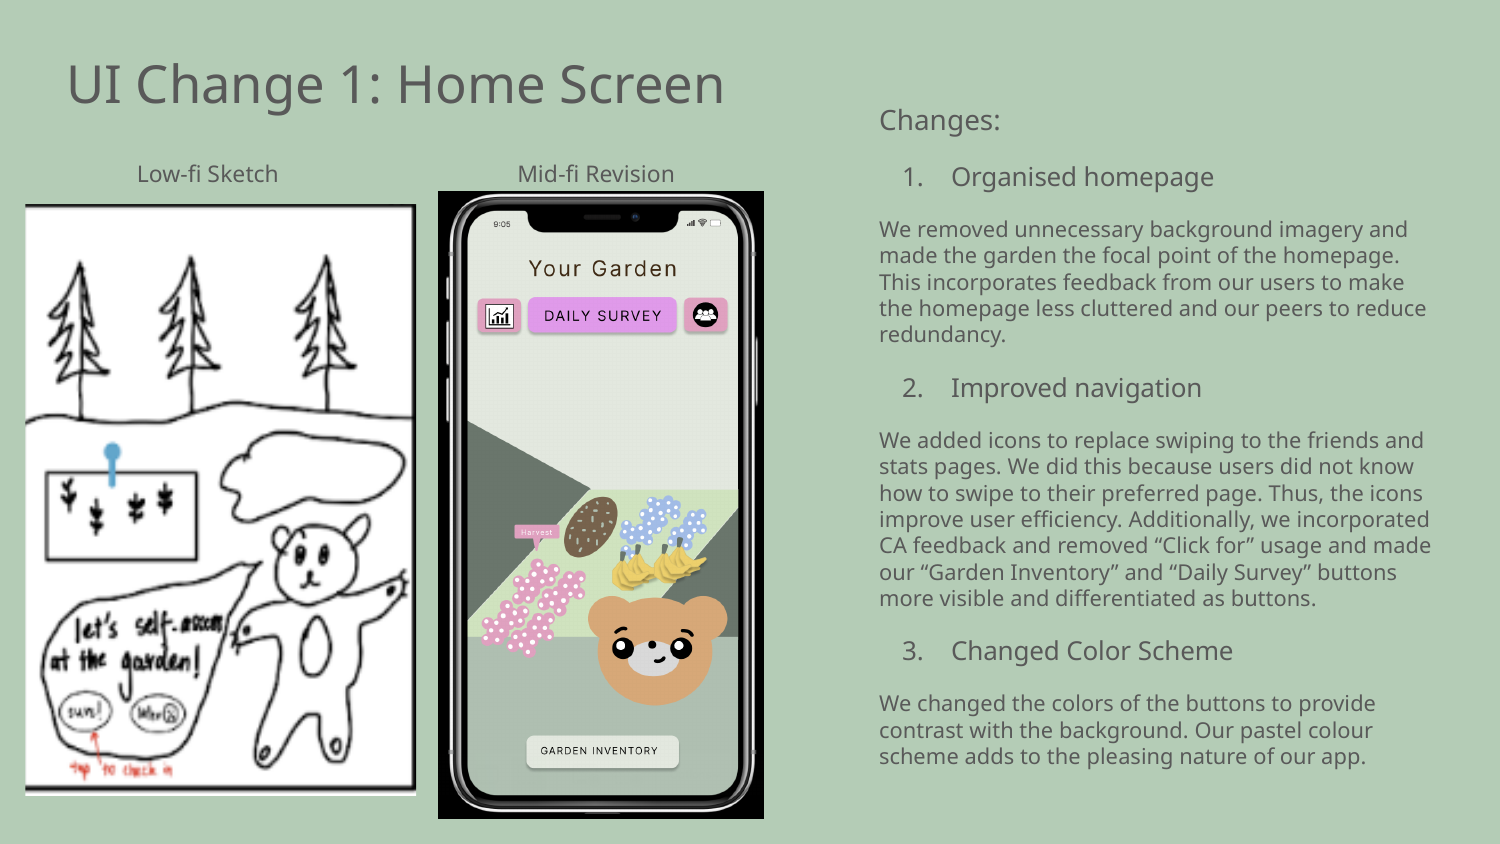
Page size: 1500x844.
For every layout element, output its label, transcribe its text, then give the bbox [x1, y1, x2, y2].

list Changes: Organised homepage We removed unnecessary background imagery and made the garden the focal point of the homepage. This incorporates feedback from our users to make the homepage less cluttered and our peers to reduce redundancy. Improved navigation We added icons to replace swiping to the friends and stats pages. We did this because users did not know how to swipe to their preferred page. Thus, the icons improve user efficiency. Additionally, we incorporated CA feedback and removed “Click for” usage and made our “Garden Inventory” and “Daily Survey” buttons more visible and differentiated as buttons. Changed Color Scheme We changed the colors of the buttons to provide contrast with the background. Our pastel colour scheme adds to the pleasing nature of our app. [864, 87, 1449, 789]
picture [25, 203, 417, 796]
picture [438, 191, 764, 819]
text_box Low-fi Sketch [121, 145, 320, 201]
title UI Change 1: Home Screen [51, 36, 782, 131]
text_box Mid-fi Revision [502, 145, 701, 190]
